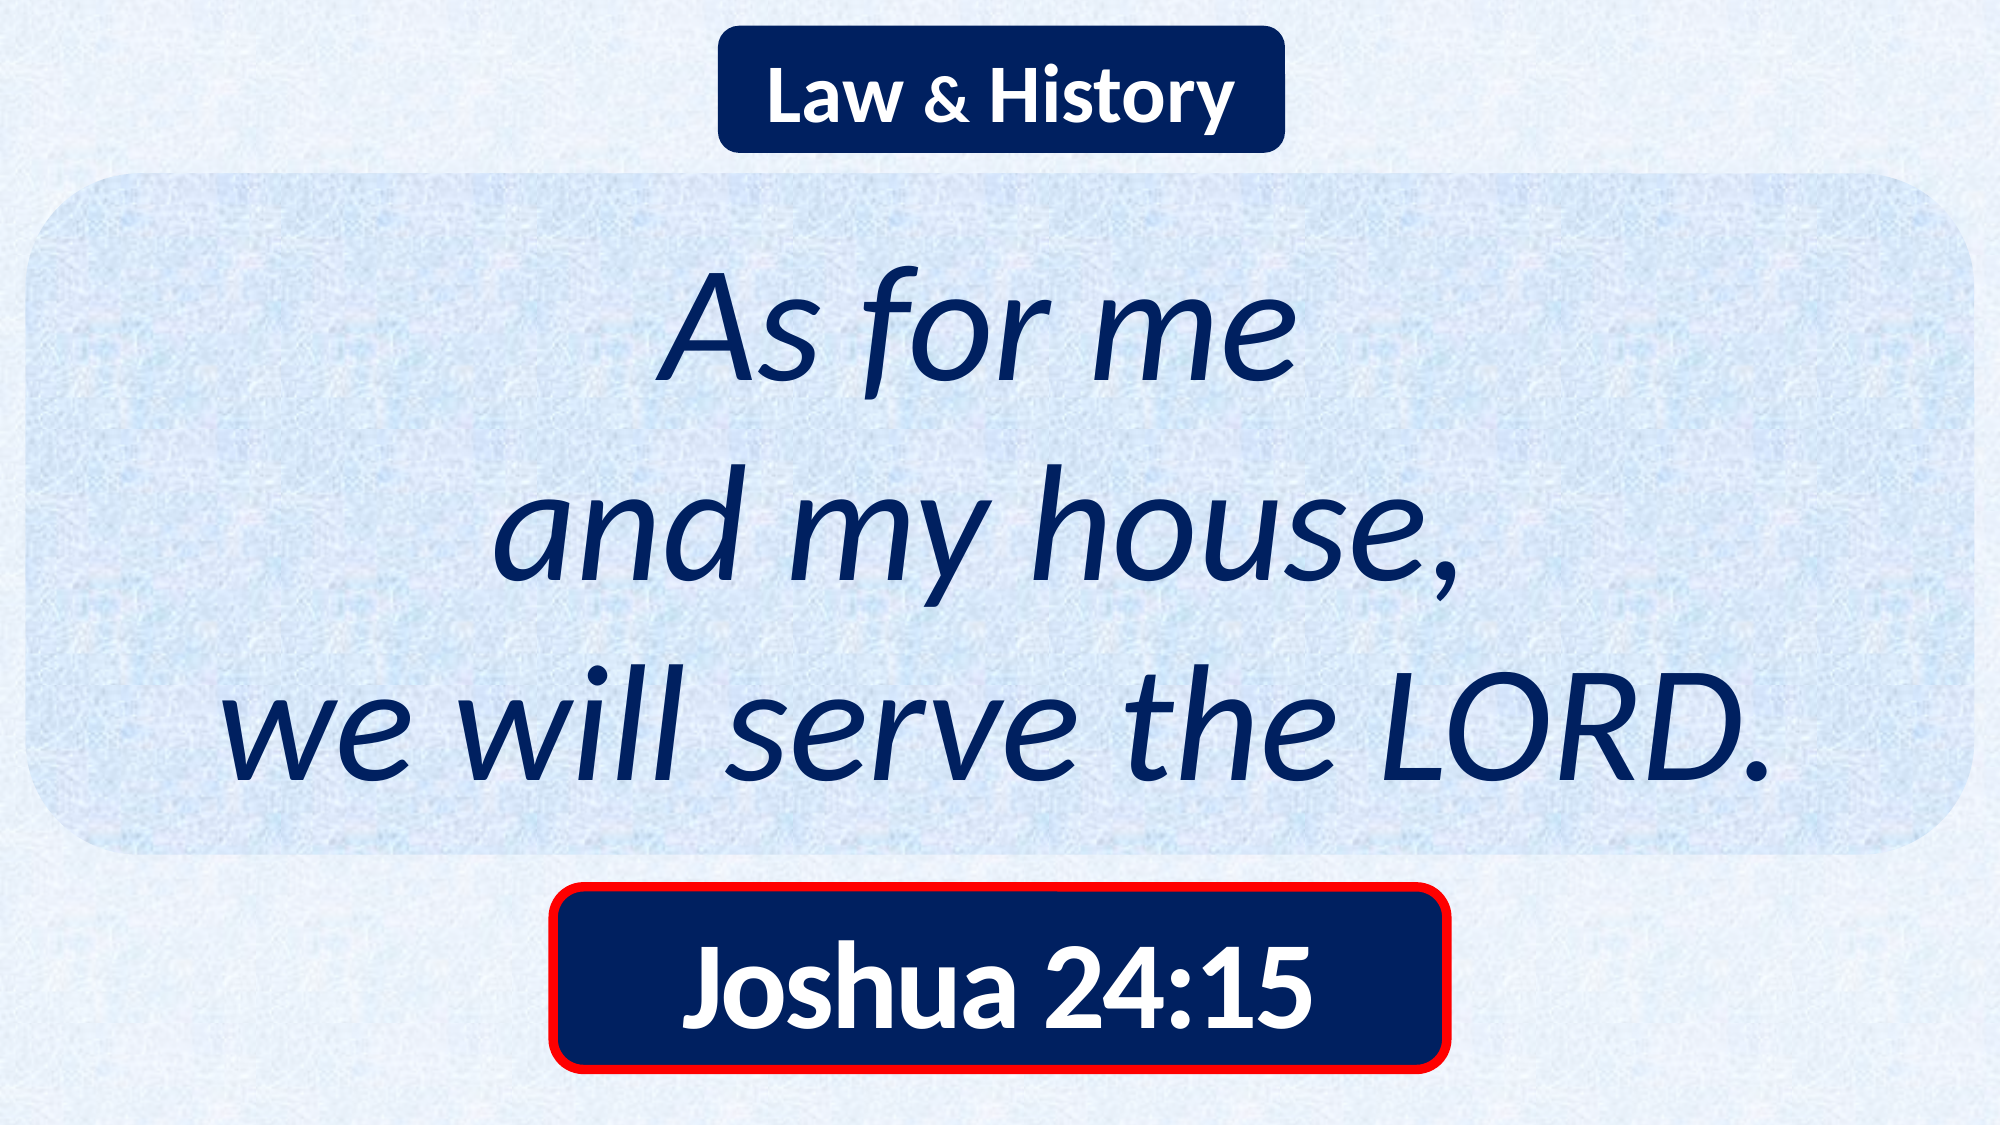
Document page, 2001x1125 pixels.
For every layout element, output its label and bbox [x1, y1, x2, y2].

text_box [0, 0, 2000, 1125]
